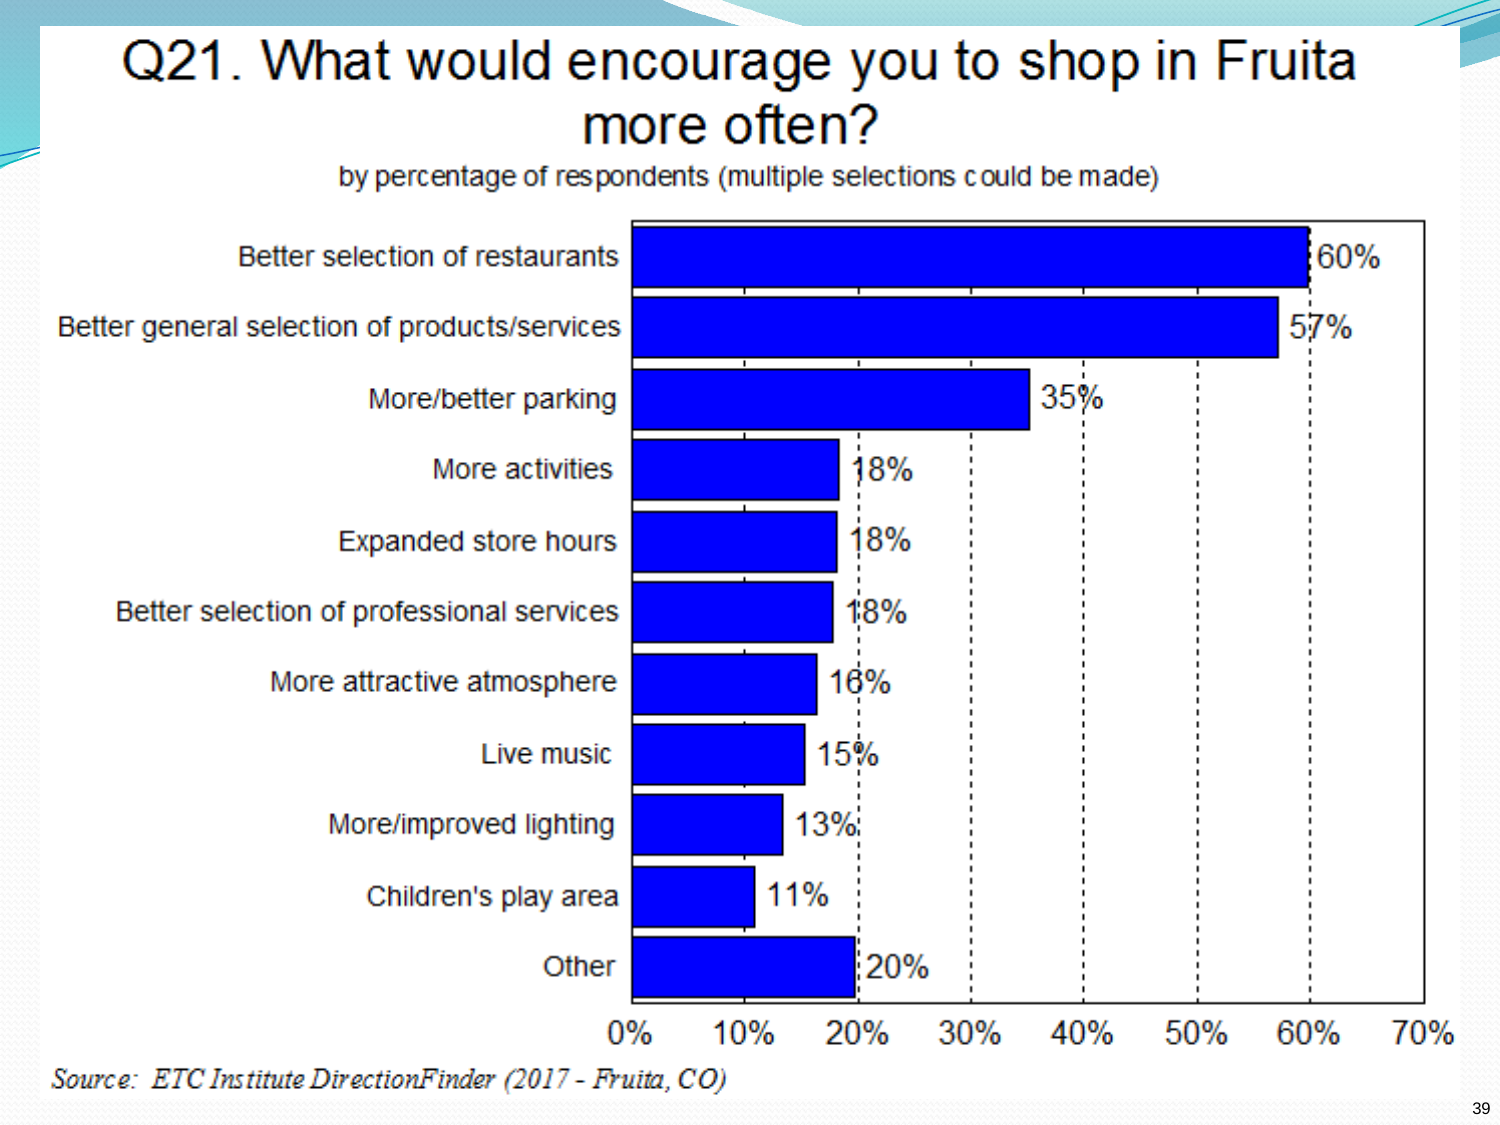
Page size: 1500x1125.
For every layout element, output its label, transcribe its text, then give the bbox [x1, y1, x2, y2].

picture [40, 26, 1460, 1099]
slide_number 39 [1365, 1057, 1491, 1118]
